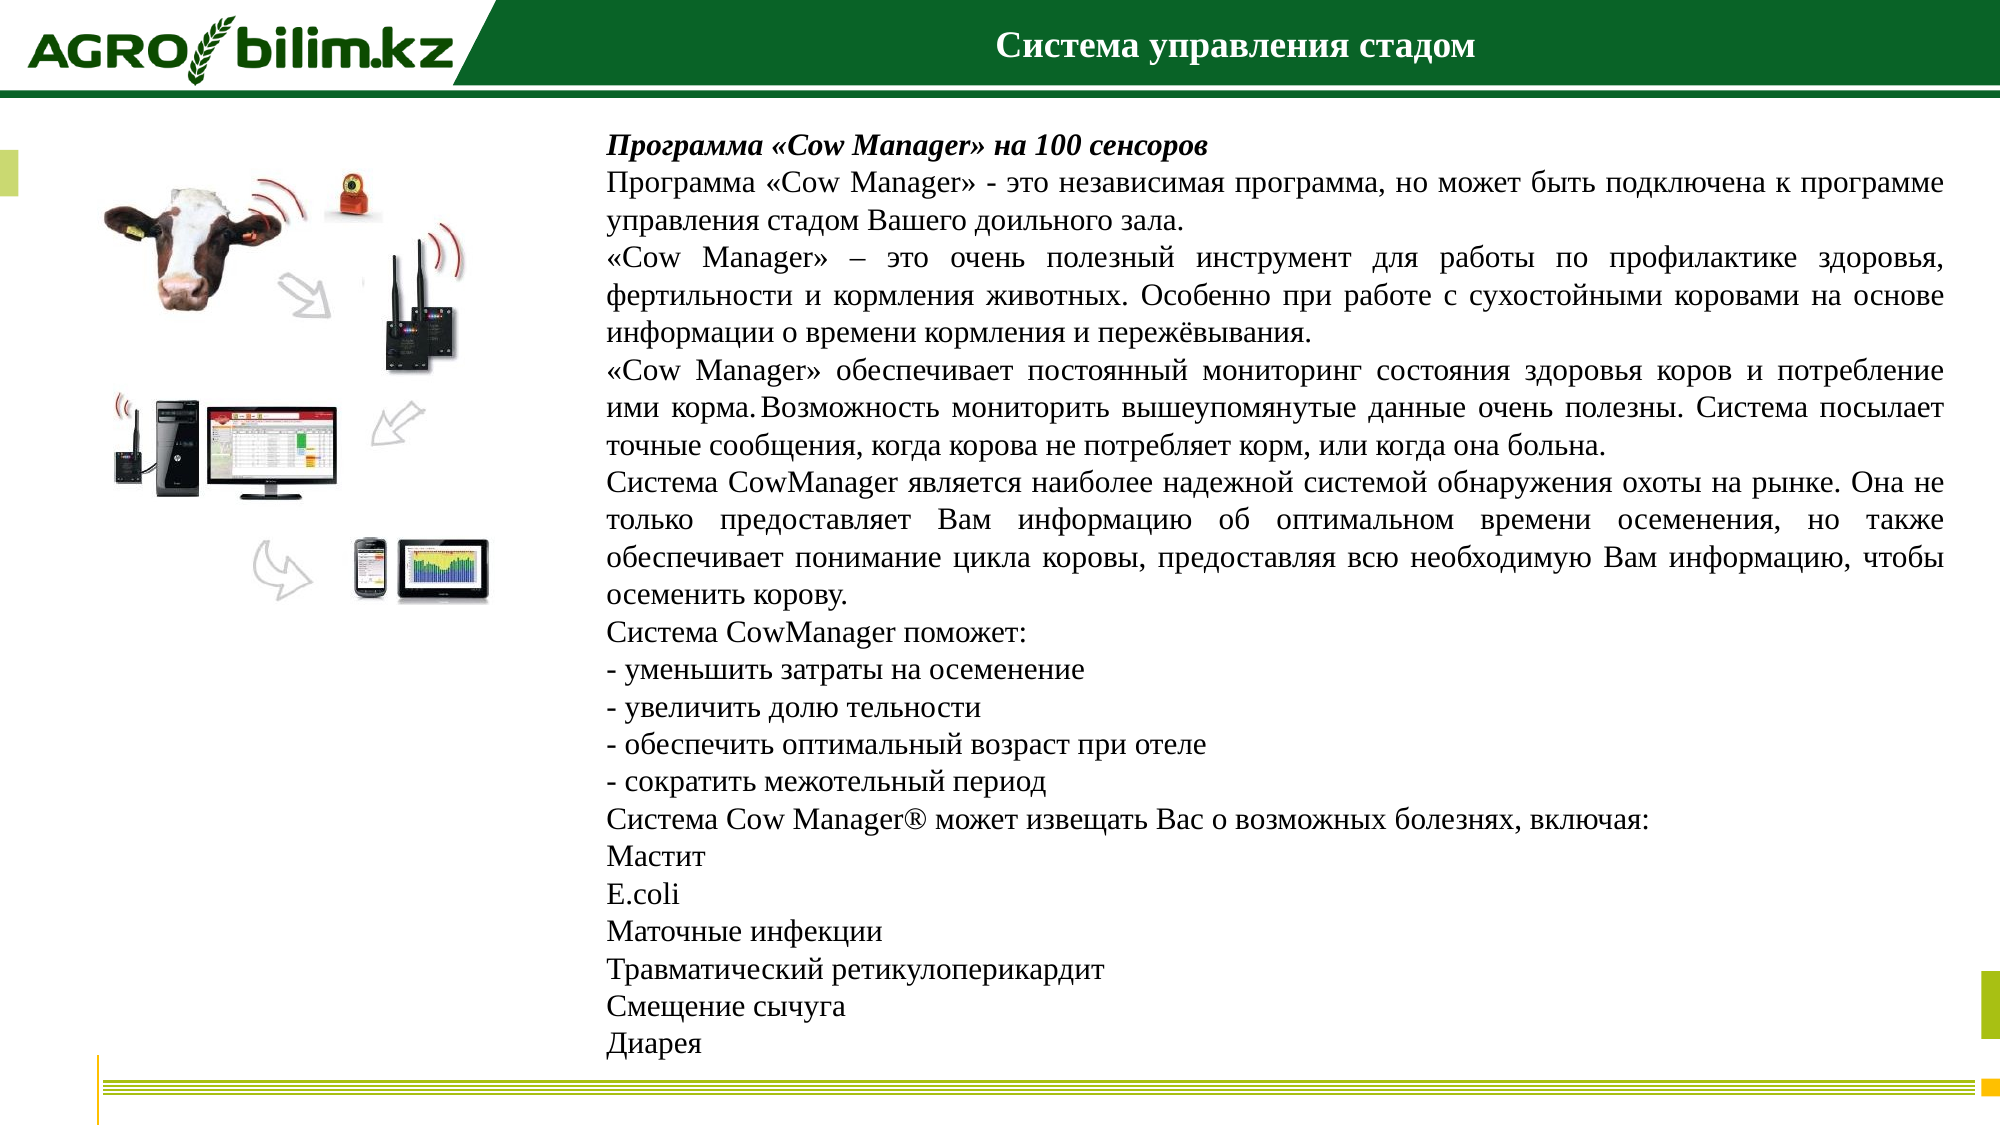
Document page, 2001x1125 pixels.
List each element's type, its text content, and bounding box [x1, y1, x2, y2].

text_box [1981, 1078, 2000, 1097]
text_box [1981, 971, 2000, 1039]
text_box Программа «Cow Manager» на 100 сенсоров Программа «Cow Manager» - это независимая программа, но может быть подключена к программе управления стадом Вашего доильного зала. «Cow Manager» – это очень полезный инструмент для работы по профилактике здоровья, фертильности и кормления животных. Особенно при работе с сухостойными коровами на основе информации о времени кормления и пережёвывания. «Cow Manager» обеспечивает постоянный мониторинг состояния здоровья коров и потребление ими корма. Возможность мониторить вышеупомянутые данные очень полезны. Система посылает точные сообщения, когда корова не потребляет корм, или когда она больна. Система CowManager является наиболее надежной системой обнаружения охоты на рынке. Она не только предоставляет Вам информацию об оптимальном времени осеменения, но также обеспечивает понимание цикла коровы, предоставляя всю необходимую Вам информацию, чтобы осеменить корову. Система CowManager поможет: - уменьшить затраты на осеменение - увеличить долю тельности - обеспечить оптимальный возраст при отеле - сократить межотельный период Система Cow Manager® может извещать Вас о возможных болезнях, включая: Мастит E.coli Маточные инфекции Травматический ретикулоперикардит Смещение сычуга Диарея [591, 116, 1961, 1068]
text_box [0, 90, 2000, 98]
text_box [0, 149, 19, 197]
text_box [535, 11, 1975, 63]
picture [97, 168, 495, 605]
text_box Система управления стадом [453, 0, 2000, 86]
picture [27, 15, 453, 86]
